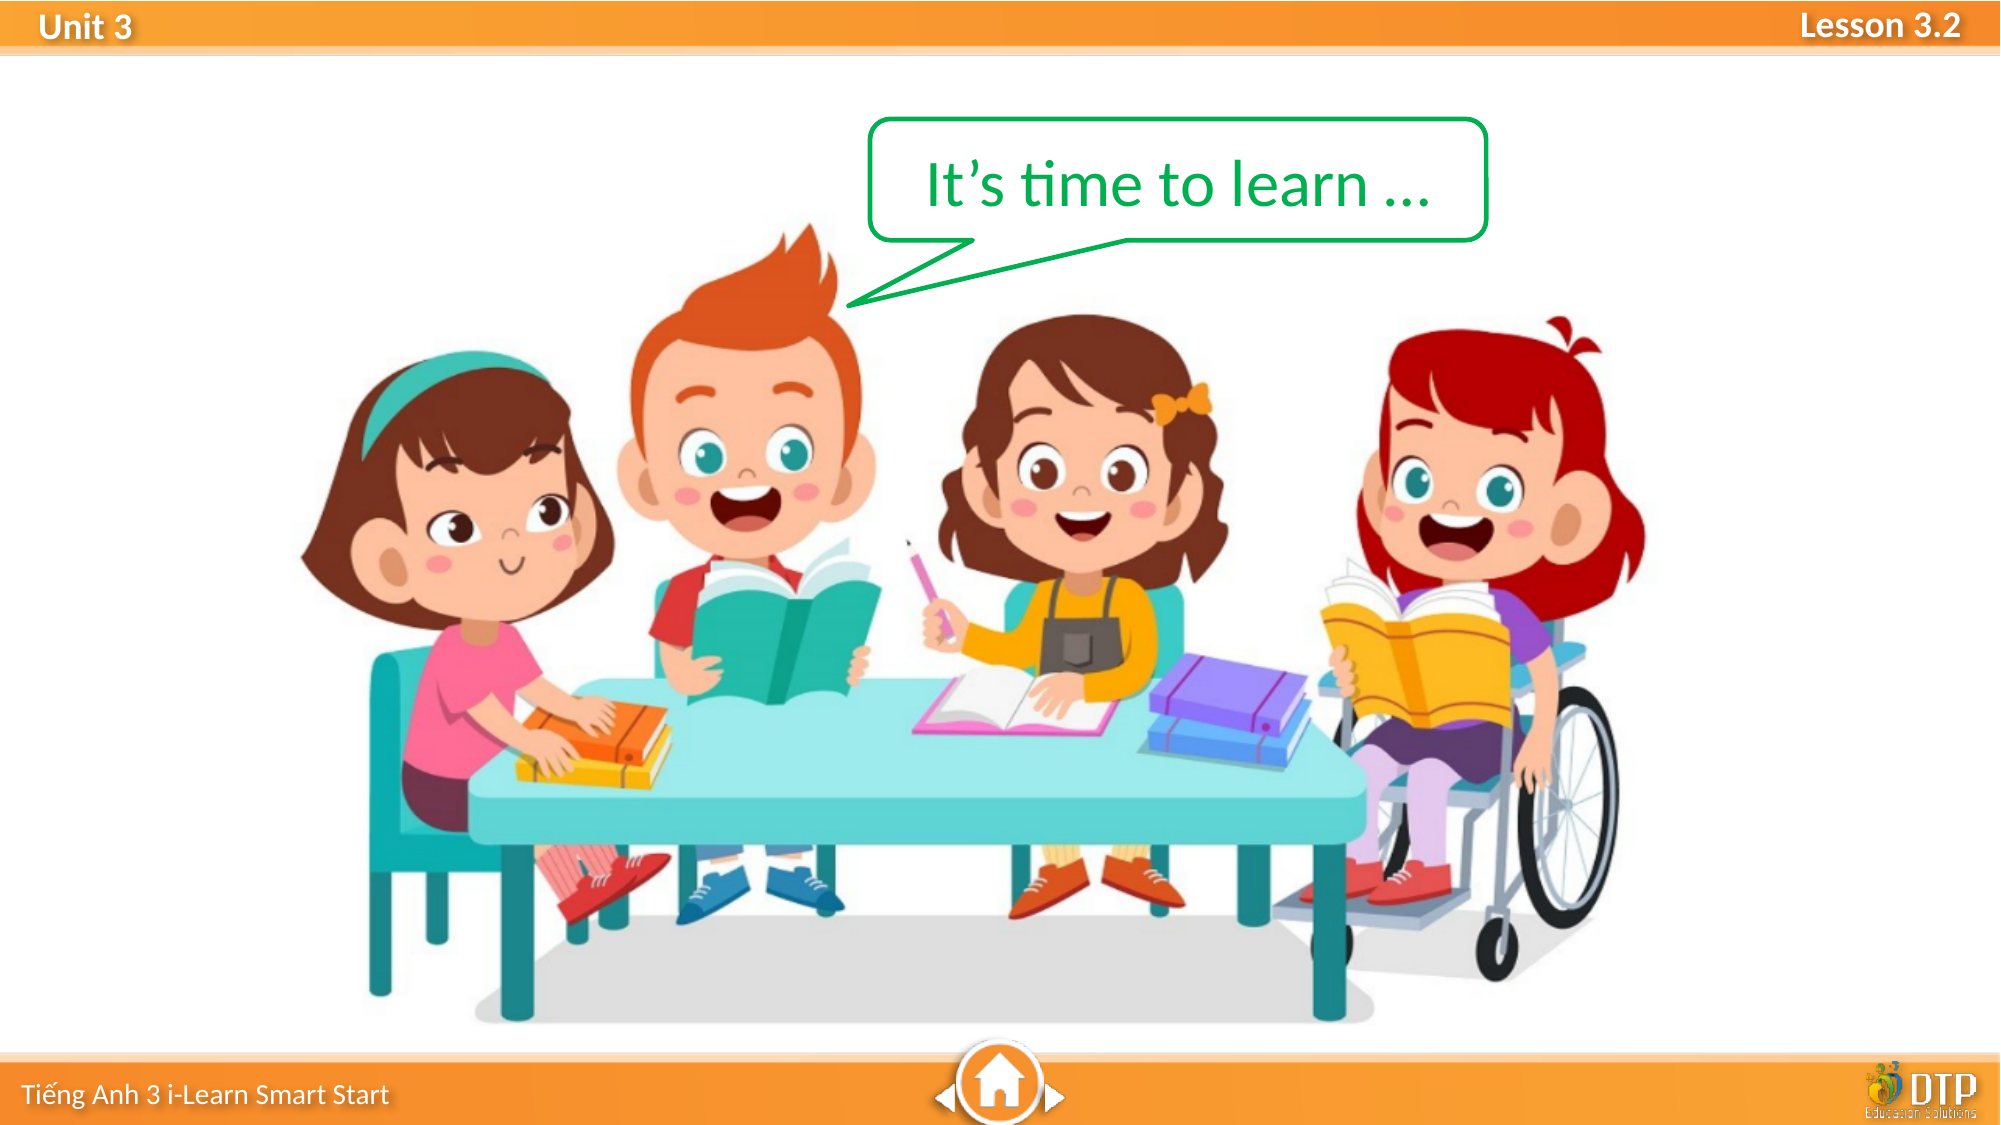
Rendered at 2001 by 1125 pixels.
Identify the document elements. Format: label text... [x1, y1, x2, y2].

text_box It’s time to learn … [867, 116, 1489, 205]
picture [0, 1, 2000, 1125]
